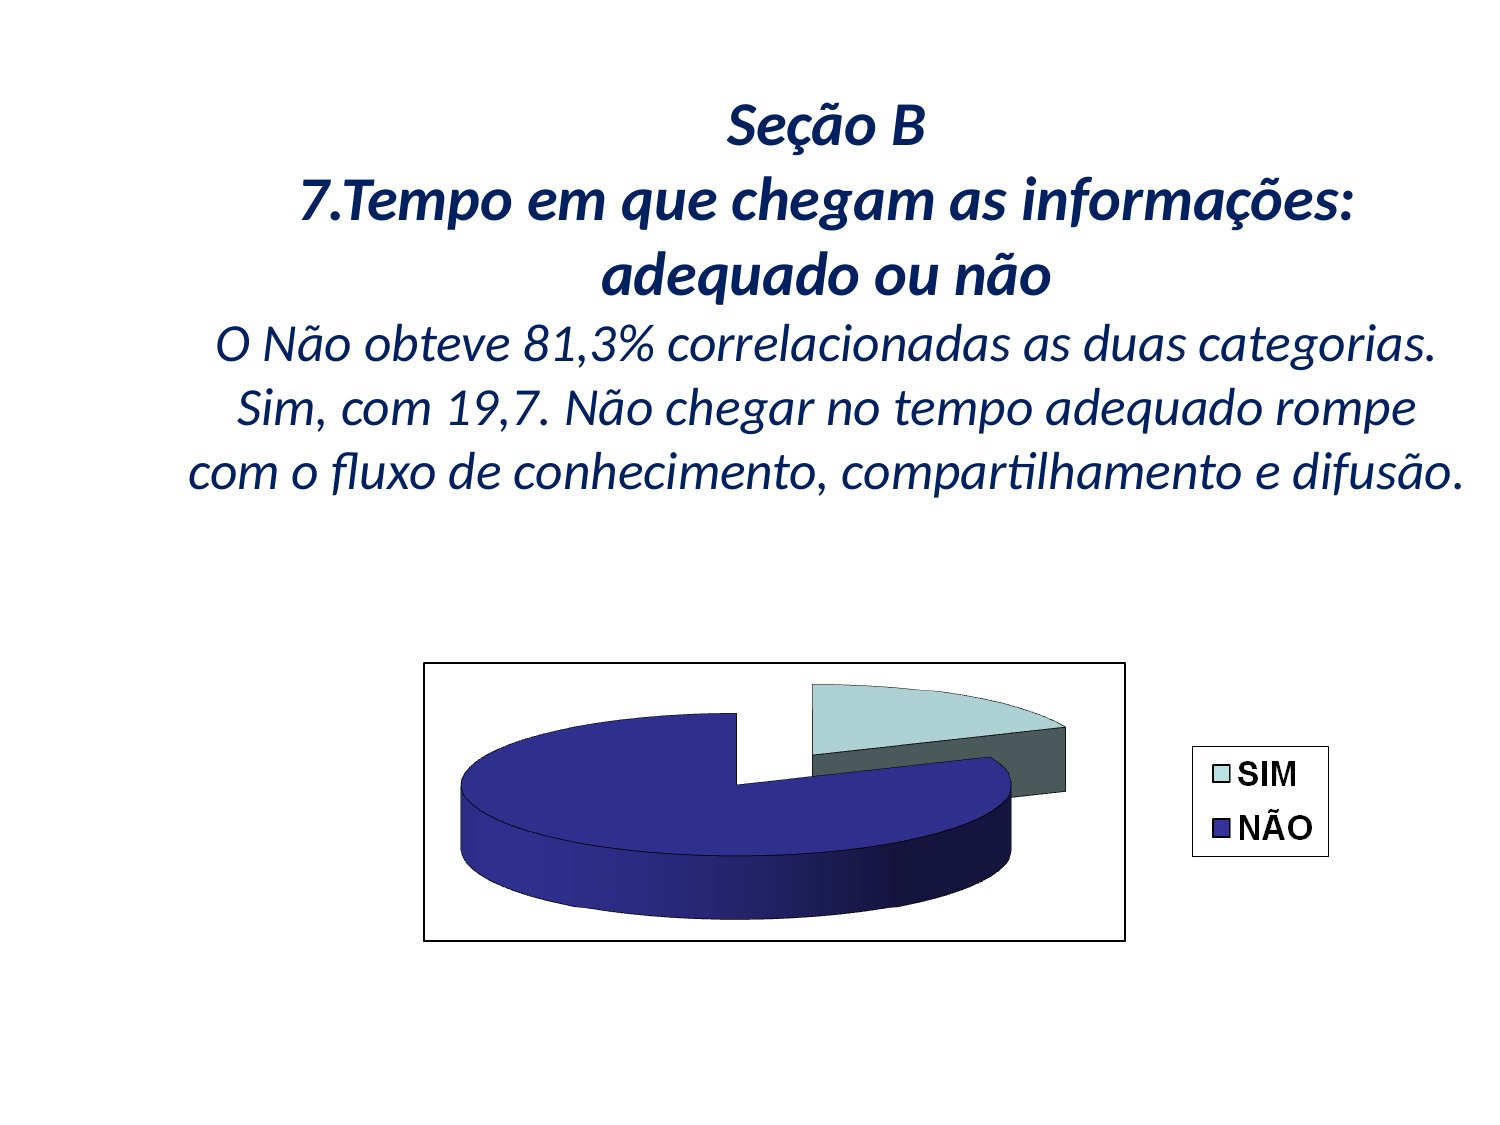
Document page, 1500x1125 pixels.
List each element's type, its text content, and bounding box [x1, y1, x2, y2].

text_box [348, 473, 1341, 1125]
title Seção B 7.Tempo em que chegam as informações: adequado ou não O Não obteve 81,3% correlacionadas as duas categorias. Sim, com 19,7. Não chegar no tempo adequado rompe com o fluxo de conhecimento, compartilhamento e difusão. [171, 45, 1483, 539]
